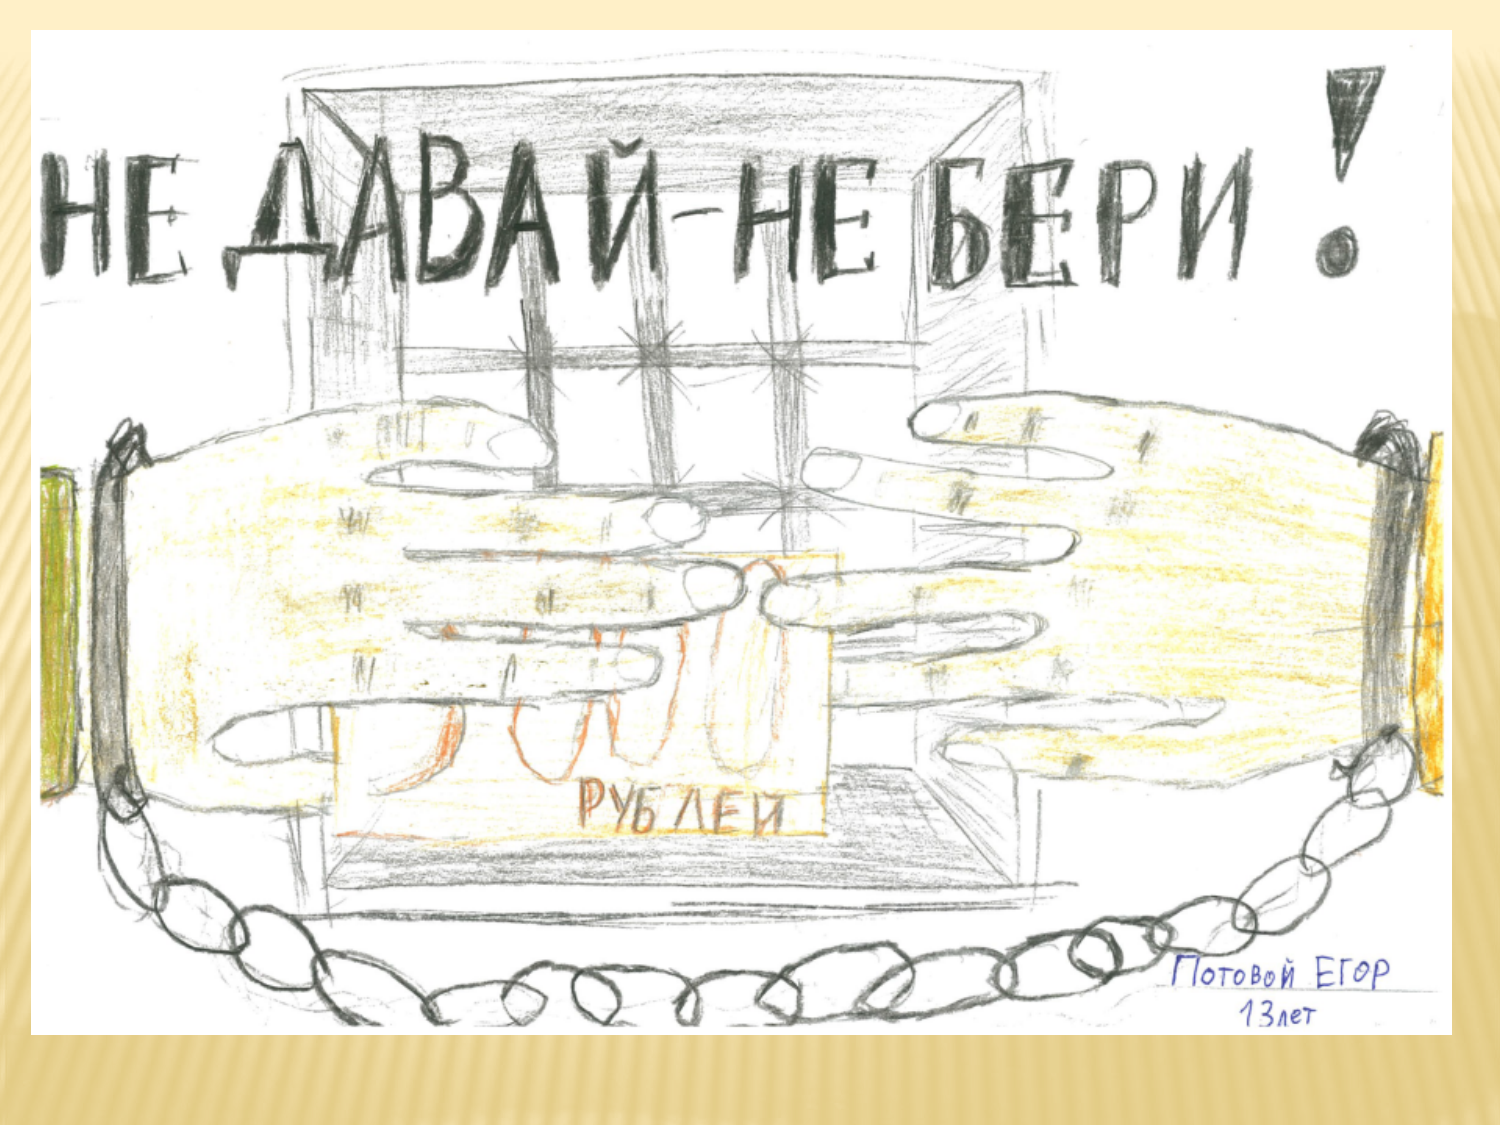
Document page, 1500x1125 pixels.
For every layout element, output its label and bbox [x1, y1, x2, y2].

picture [31, 30, 1453, 1036]
